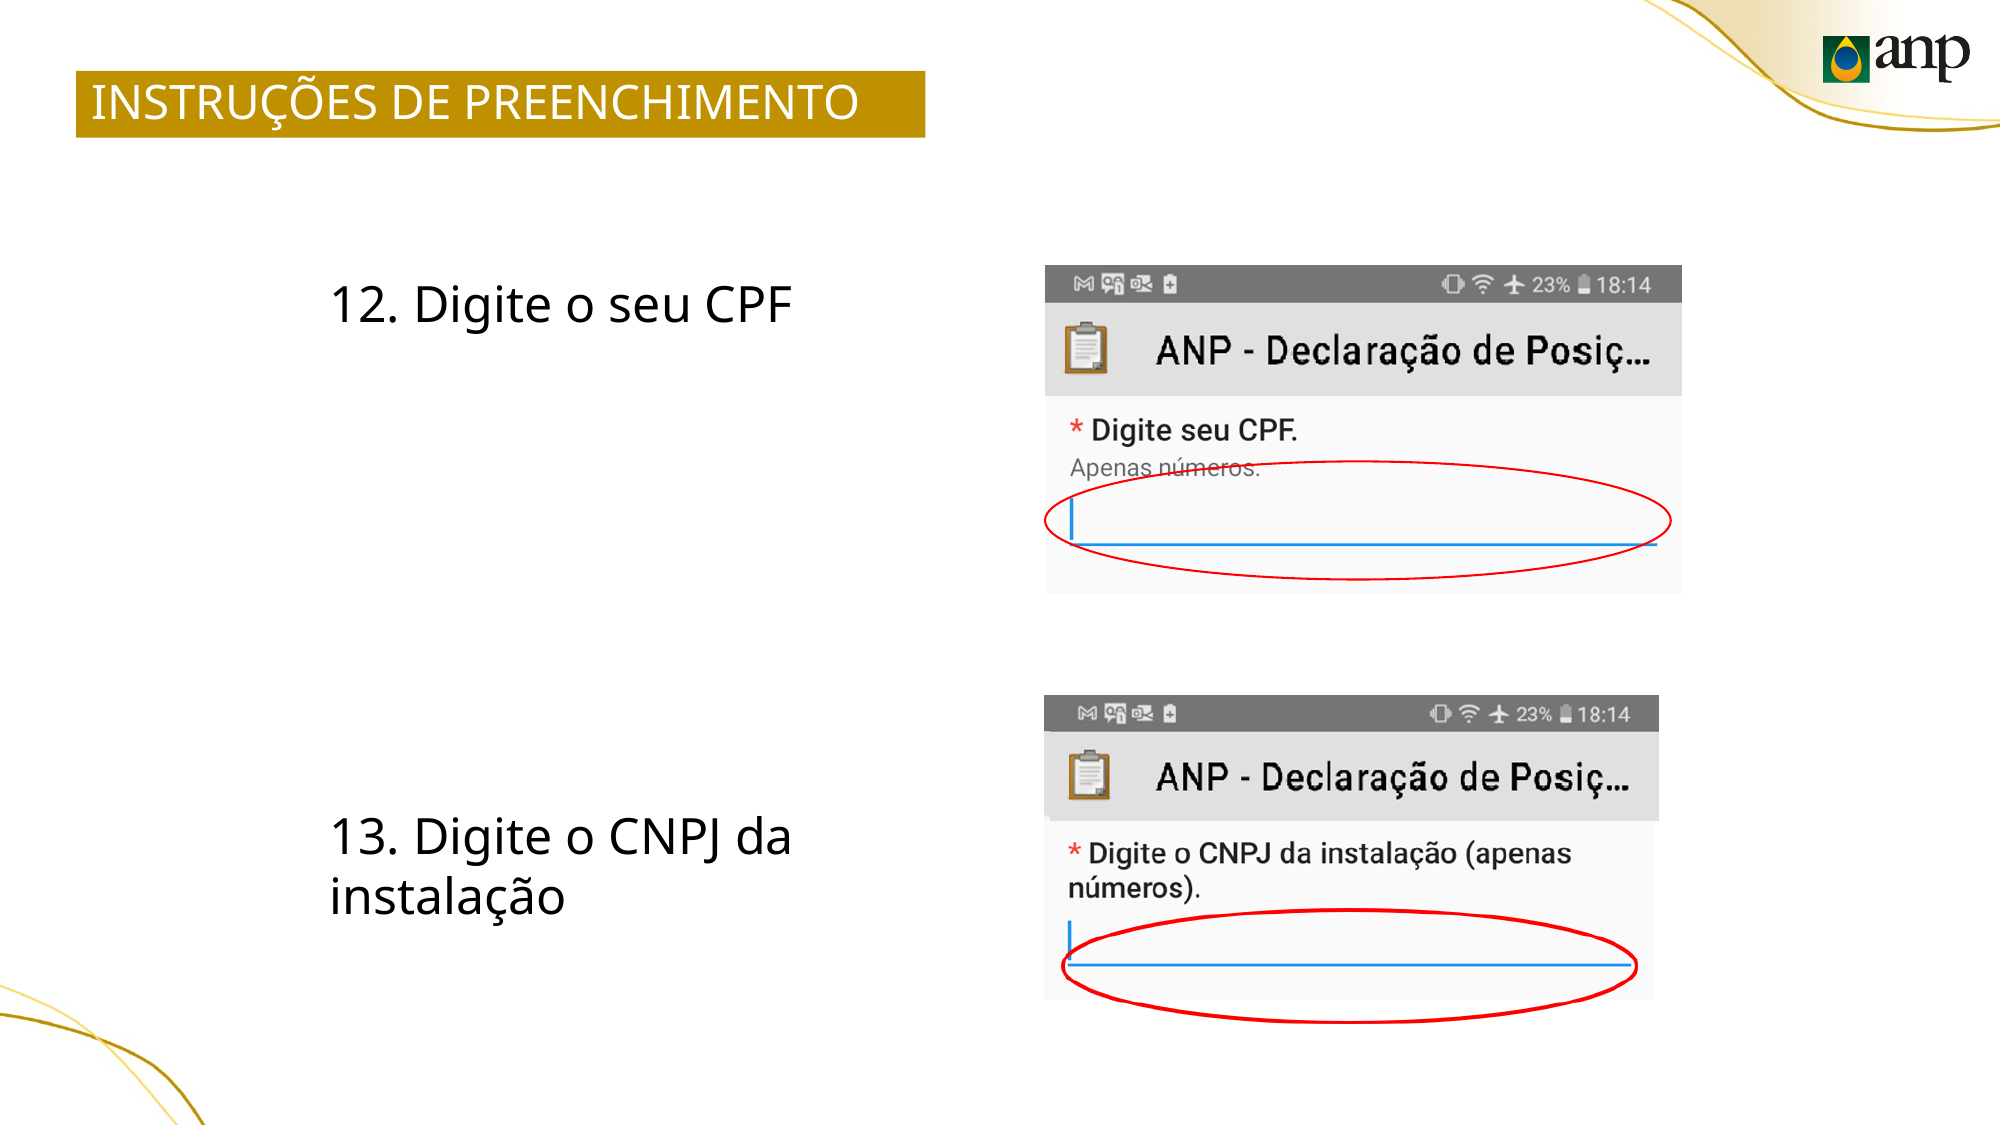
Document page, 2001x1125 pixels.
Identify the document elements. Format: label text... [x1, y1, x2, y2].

picture [0, 0, 2000, 1125]
text_box 13. Digite o CNPJ da instalação [314, 797, 1044, 927]
title INSTRUÇÕES DE PREENCHIMENTO [76, 70, 926, 138]
text_box 12. Digite o seu CPF [314, 265, 906, 386]
